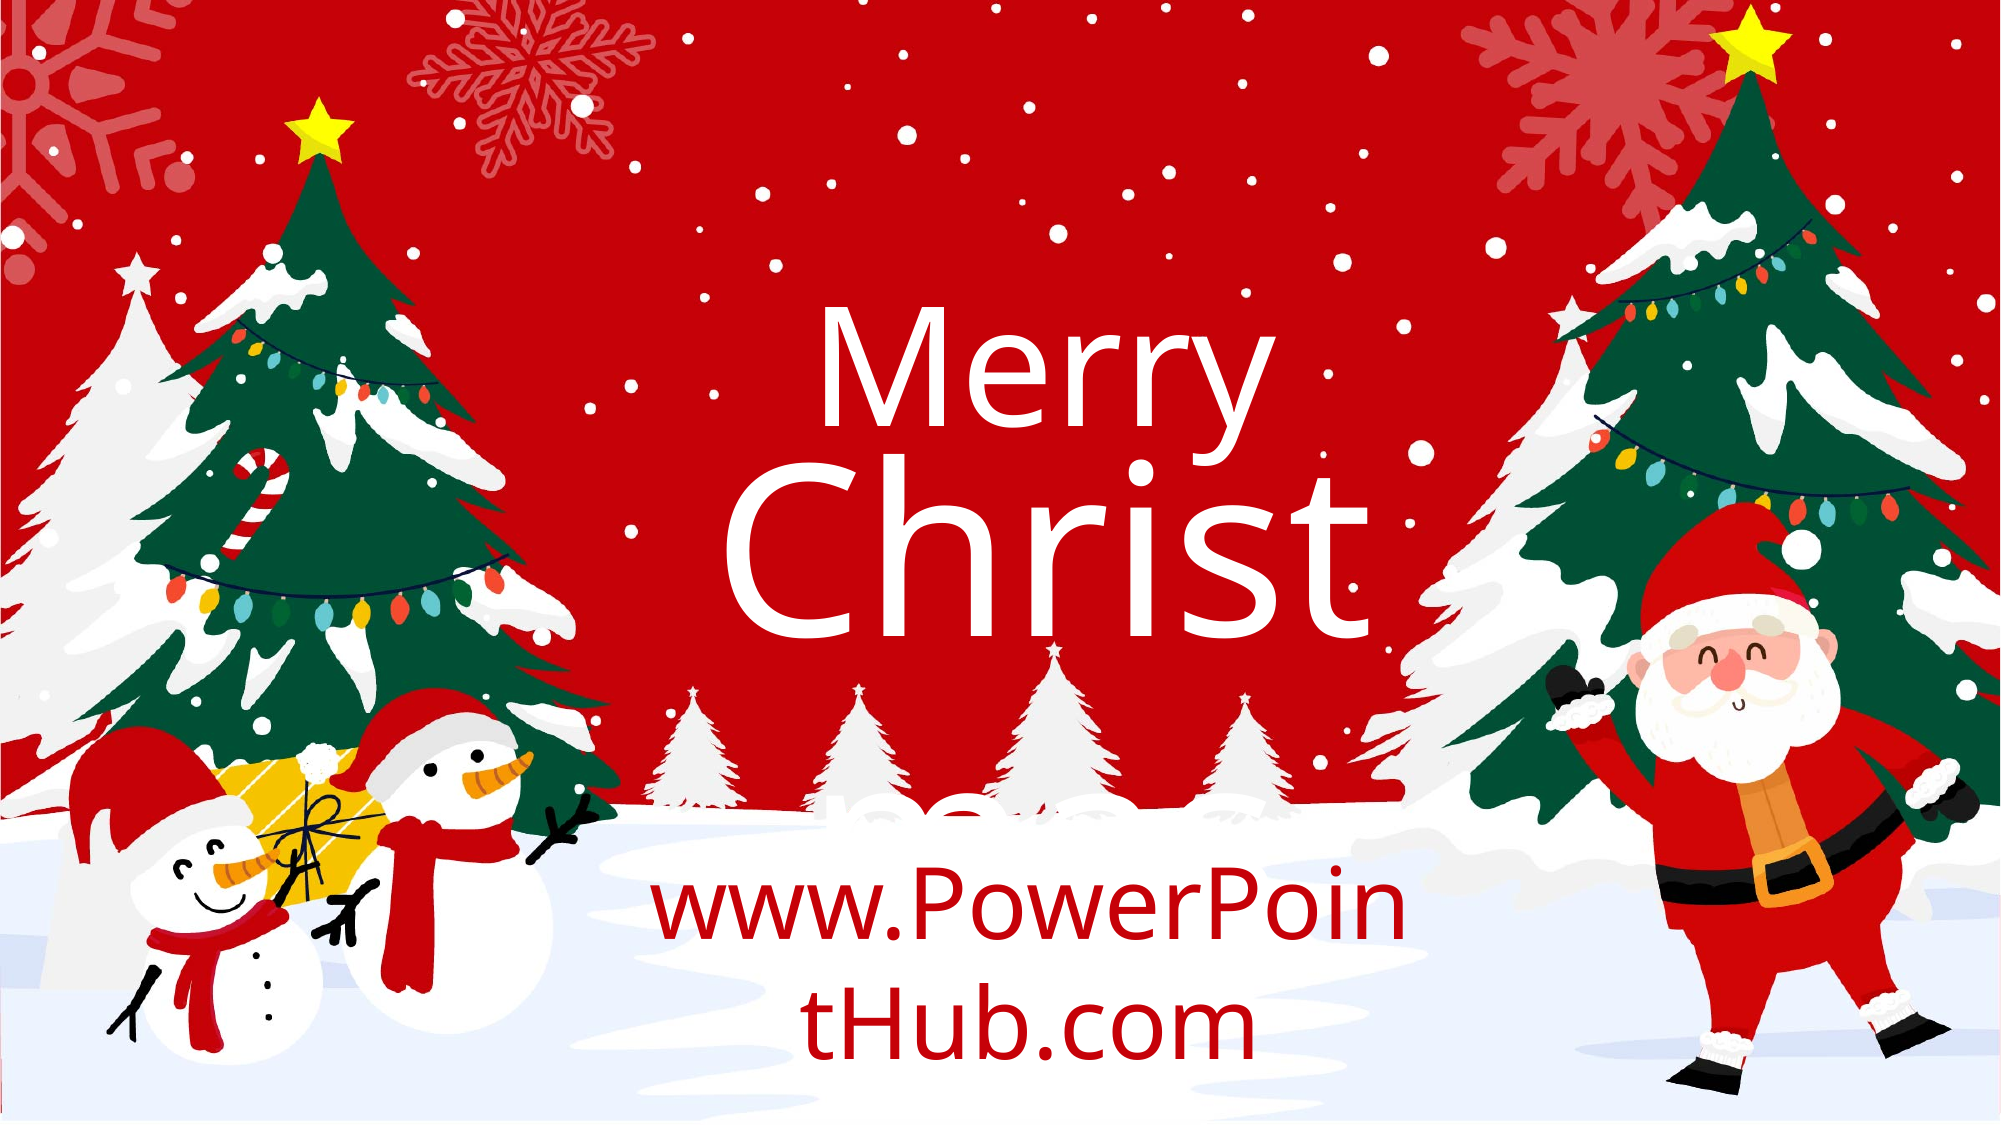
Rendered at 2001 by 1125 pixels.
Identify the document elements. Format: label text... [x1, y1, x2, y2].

text_box Christmas [632, 389, 1455, 980]
text_box www.PowerPointHub.com [619, 832, 1442, 1088]
picture [0, 0, 2001, 1125]
text_box Merry [632, 252, 1455, 389]
